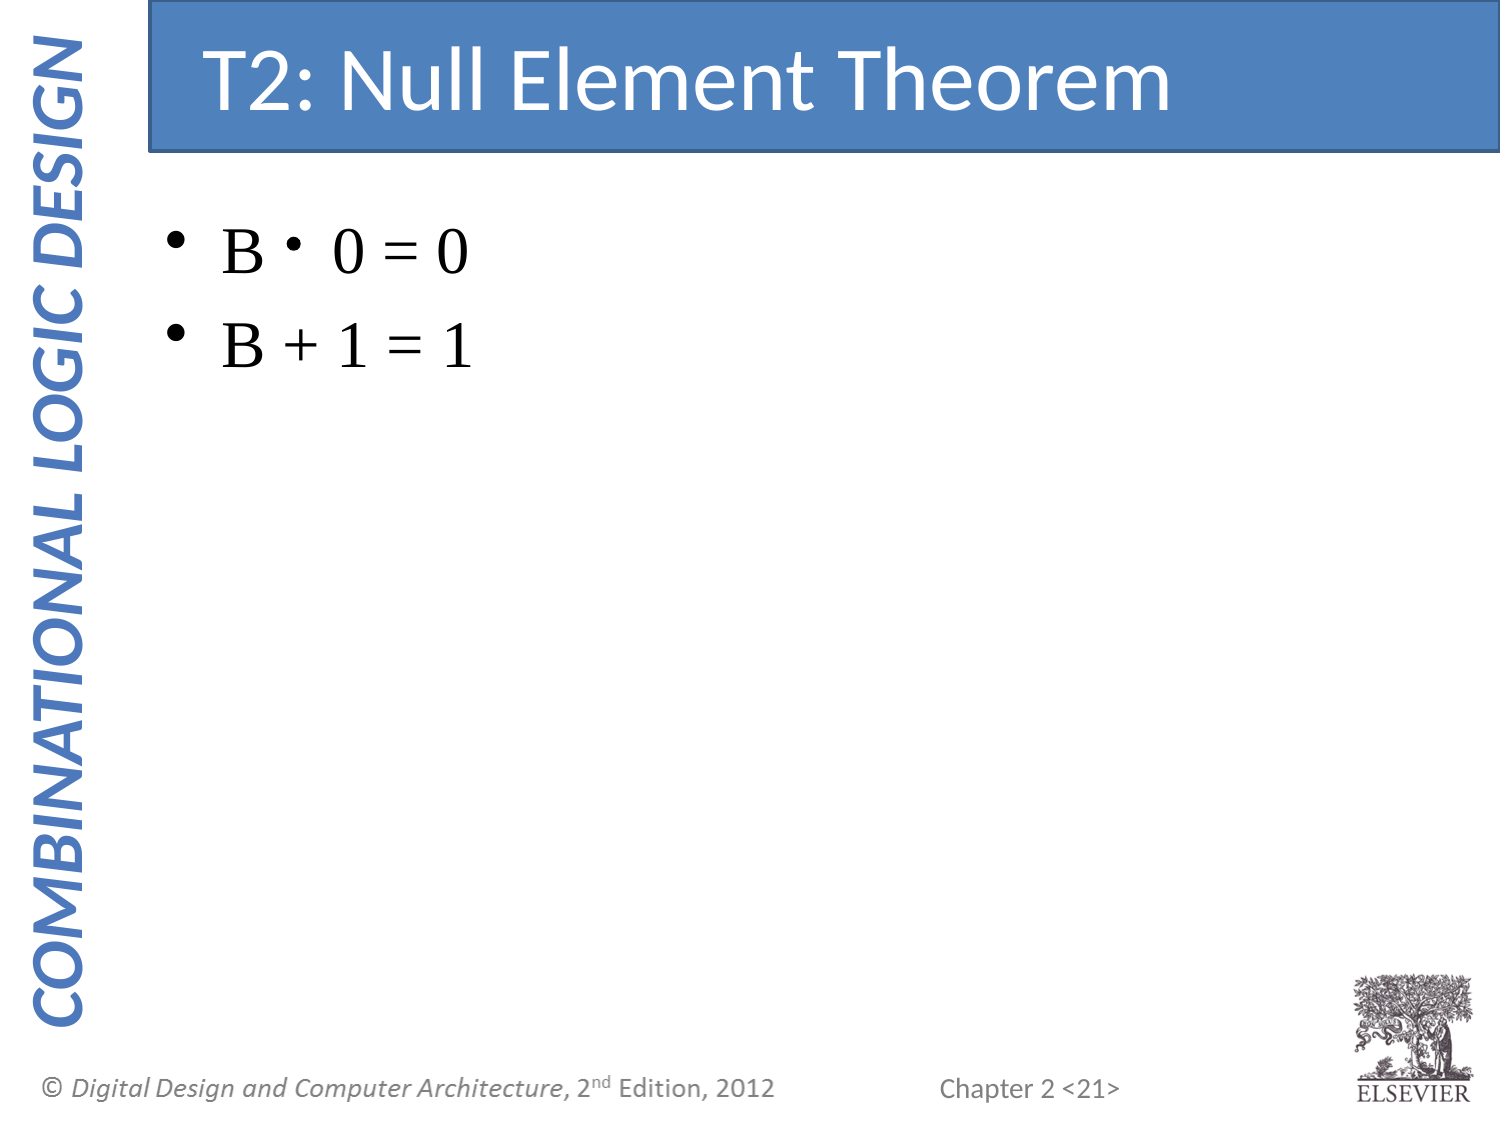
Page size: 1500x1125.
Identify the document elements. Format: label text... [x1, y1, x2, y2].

picture [0, 0, 1500, 1125]
text_box [287, 237, 300, 250]
text_box B 0 = 0 B + 1 = 1 [150, 199, 1450, 1013]
text_box T2: Null Element Theorem [187, 11, 1488, 136]
